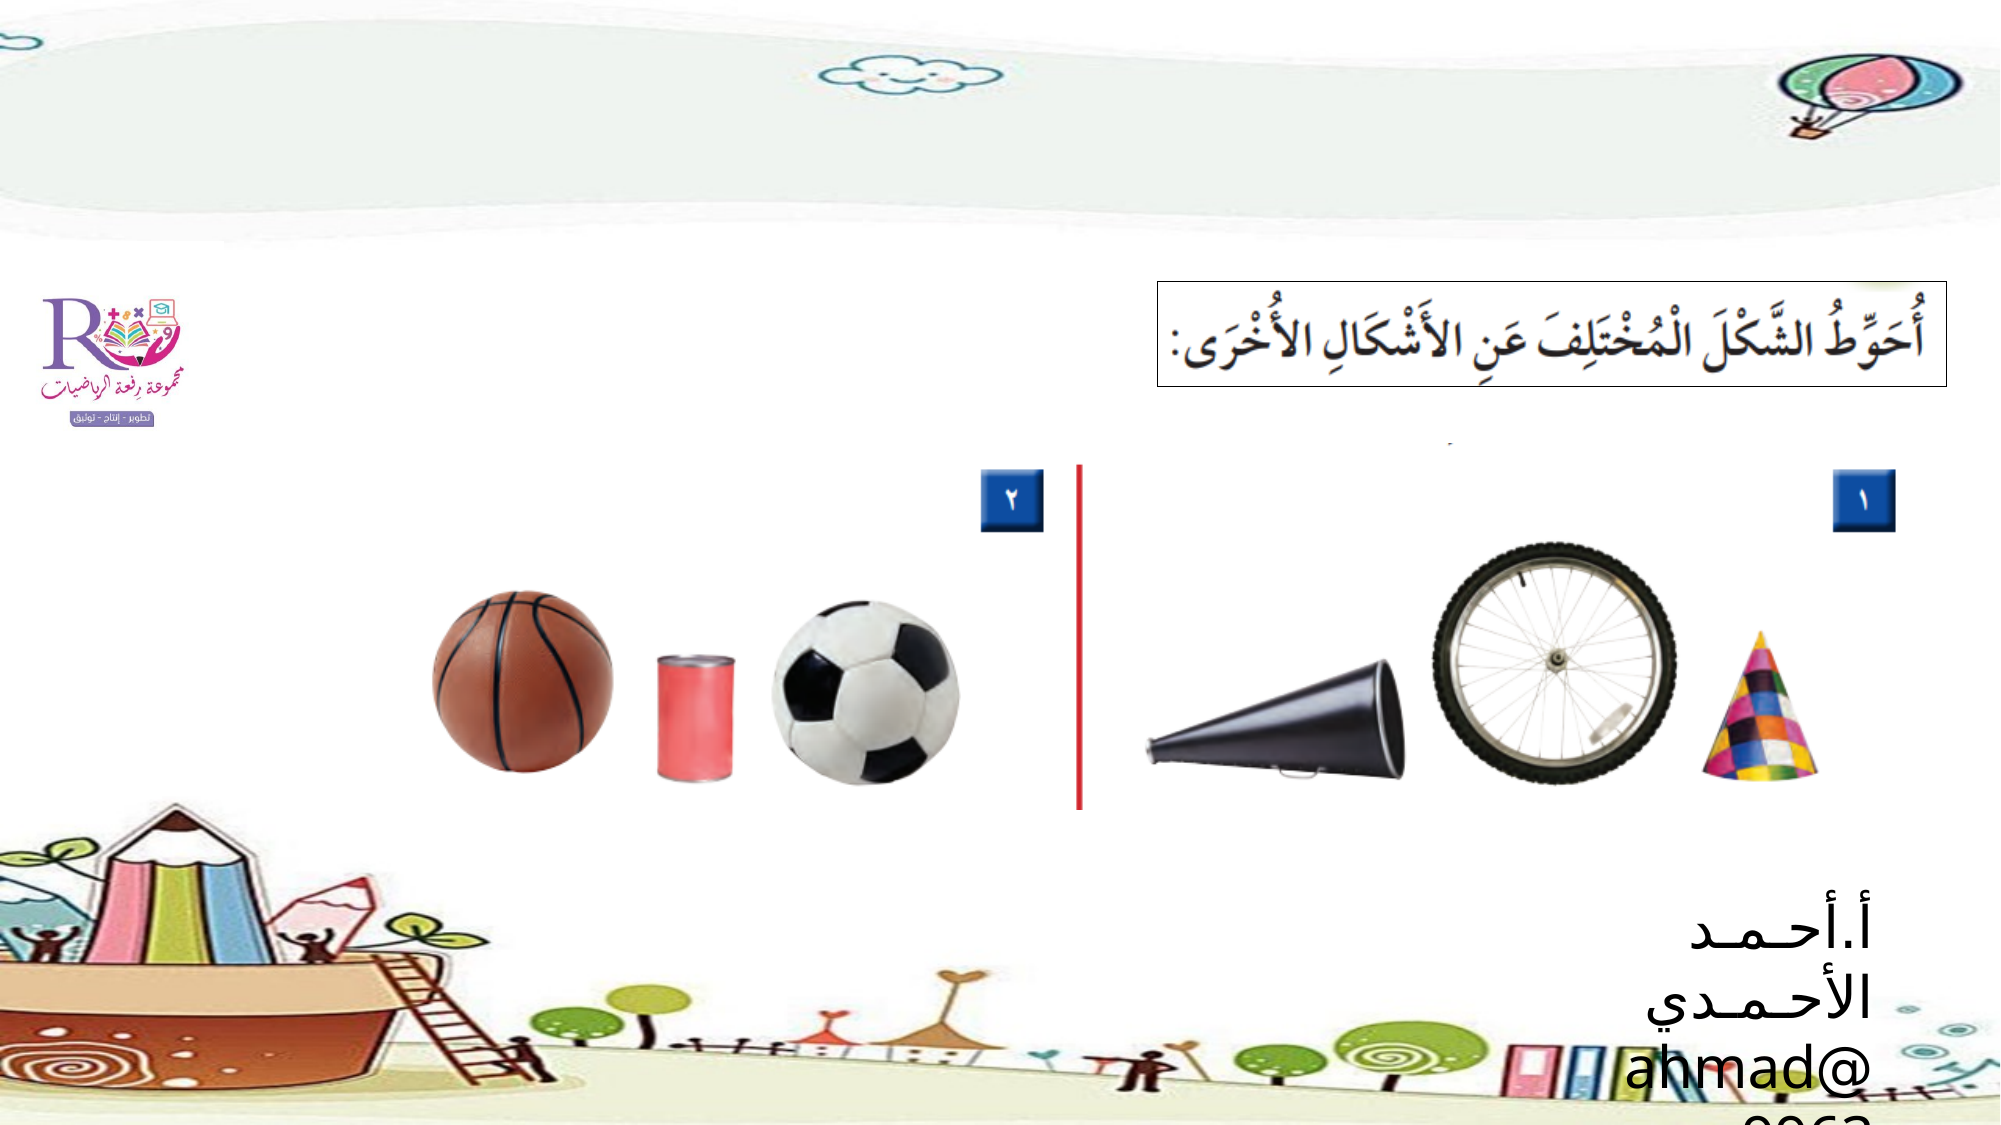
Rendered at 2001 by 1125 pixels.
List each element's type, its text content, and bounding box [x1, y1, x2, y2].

picture [0, 0, 2001, 1125]
text_box أ.أحـمـد الأحـمـدي @ahmad9963 [1584, 883, 1889, 1125]
